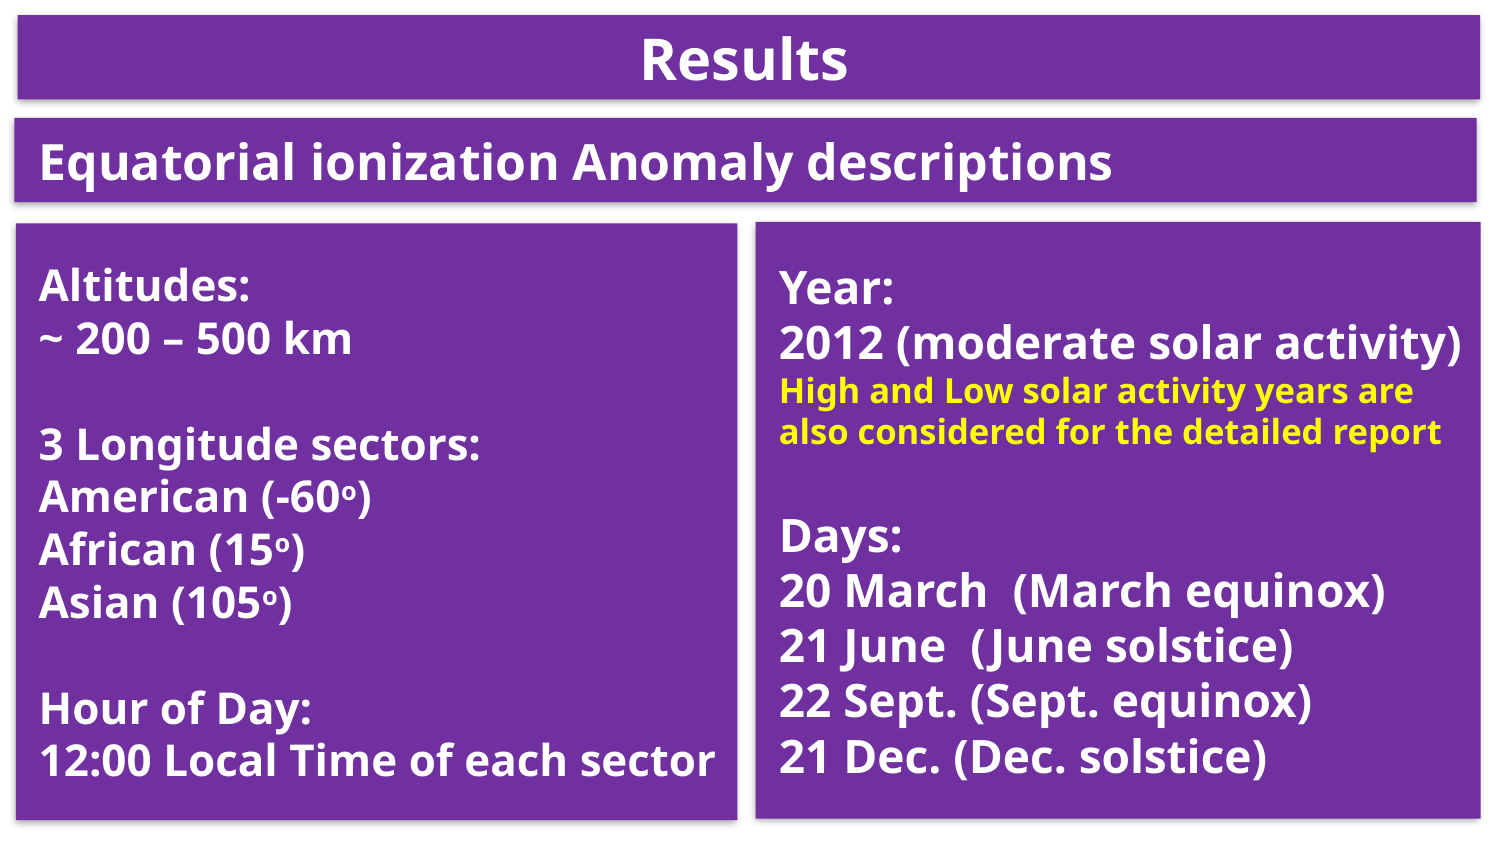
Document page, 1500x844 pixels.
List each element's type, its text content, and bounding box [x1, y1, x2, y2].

title Results [17, 15, 1481, 100]
text_box Equatorial ionization Anomaly descriptions [14, 117, 1477, 203]
text_box Year: 2012 (moderate solar activity) High and Low solar activity years are also considered for the detailed report Days: 20 March (March equinox) 21 June (June solstice) 22 Sept. (Sept. equinox) 21 Dec. (Dec. solstice) [755, 221, 1481, 819]
text_box Altitudes: ~ 200 – 500 km 3 Longitude sectors: American (-60o) African (15o) Asian (105o) Hour of Day: 12:00 Local Time of each sector [15, 223, 738, 821]
